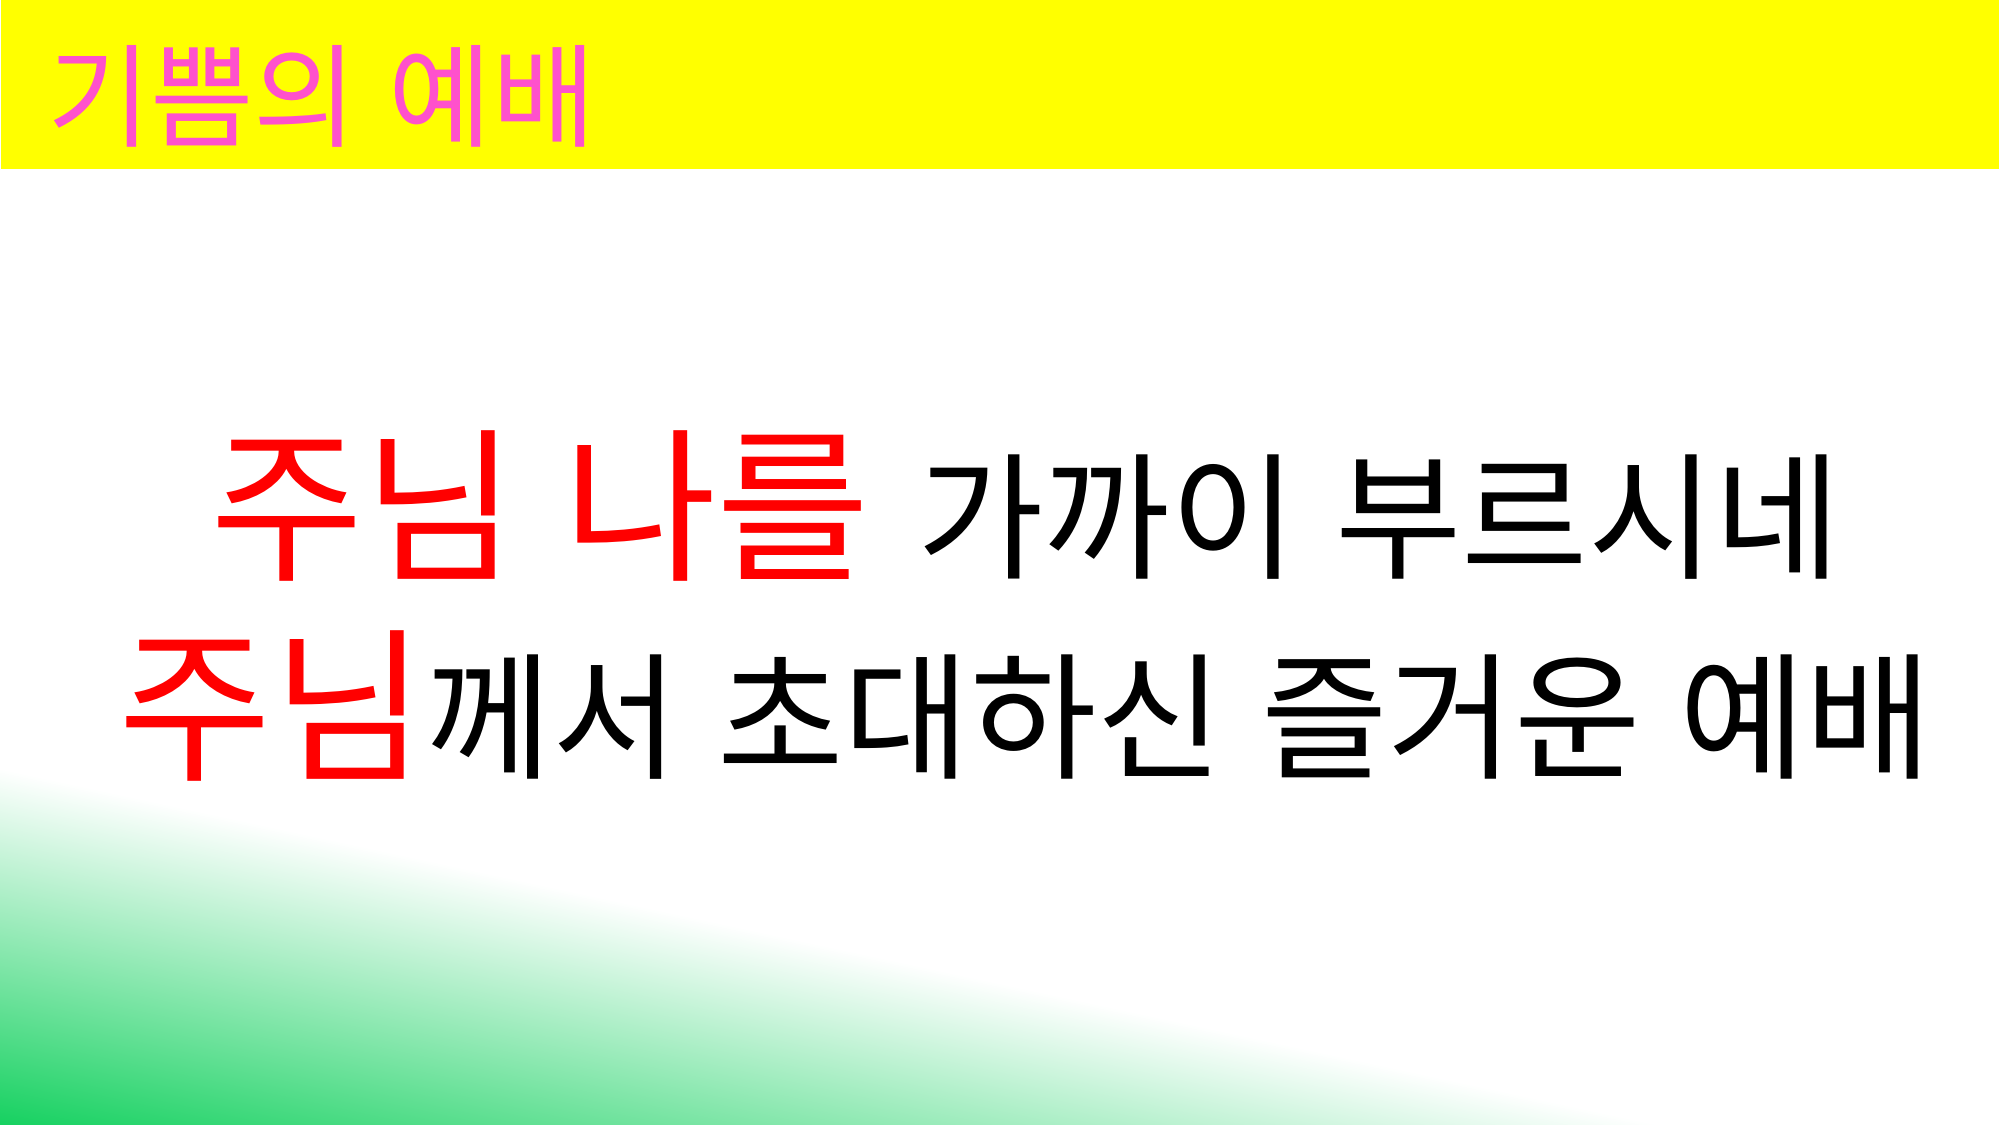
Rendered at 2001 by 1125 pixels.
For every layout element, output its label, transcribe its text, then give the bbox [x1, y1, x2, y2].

text_box 주님 나를 가까이 부르시네 주님께서 초대하신 즐거운 예배 [0, 394, 2000, 990]
text_box 기쁨의 예배 [32, 19, 1293, 211]
text_box [0, 0, 2000, 172]
